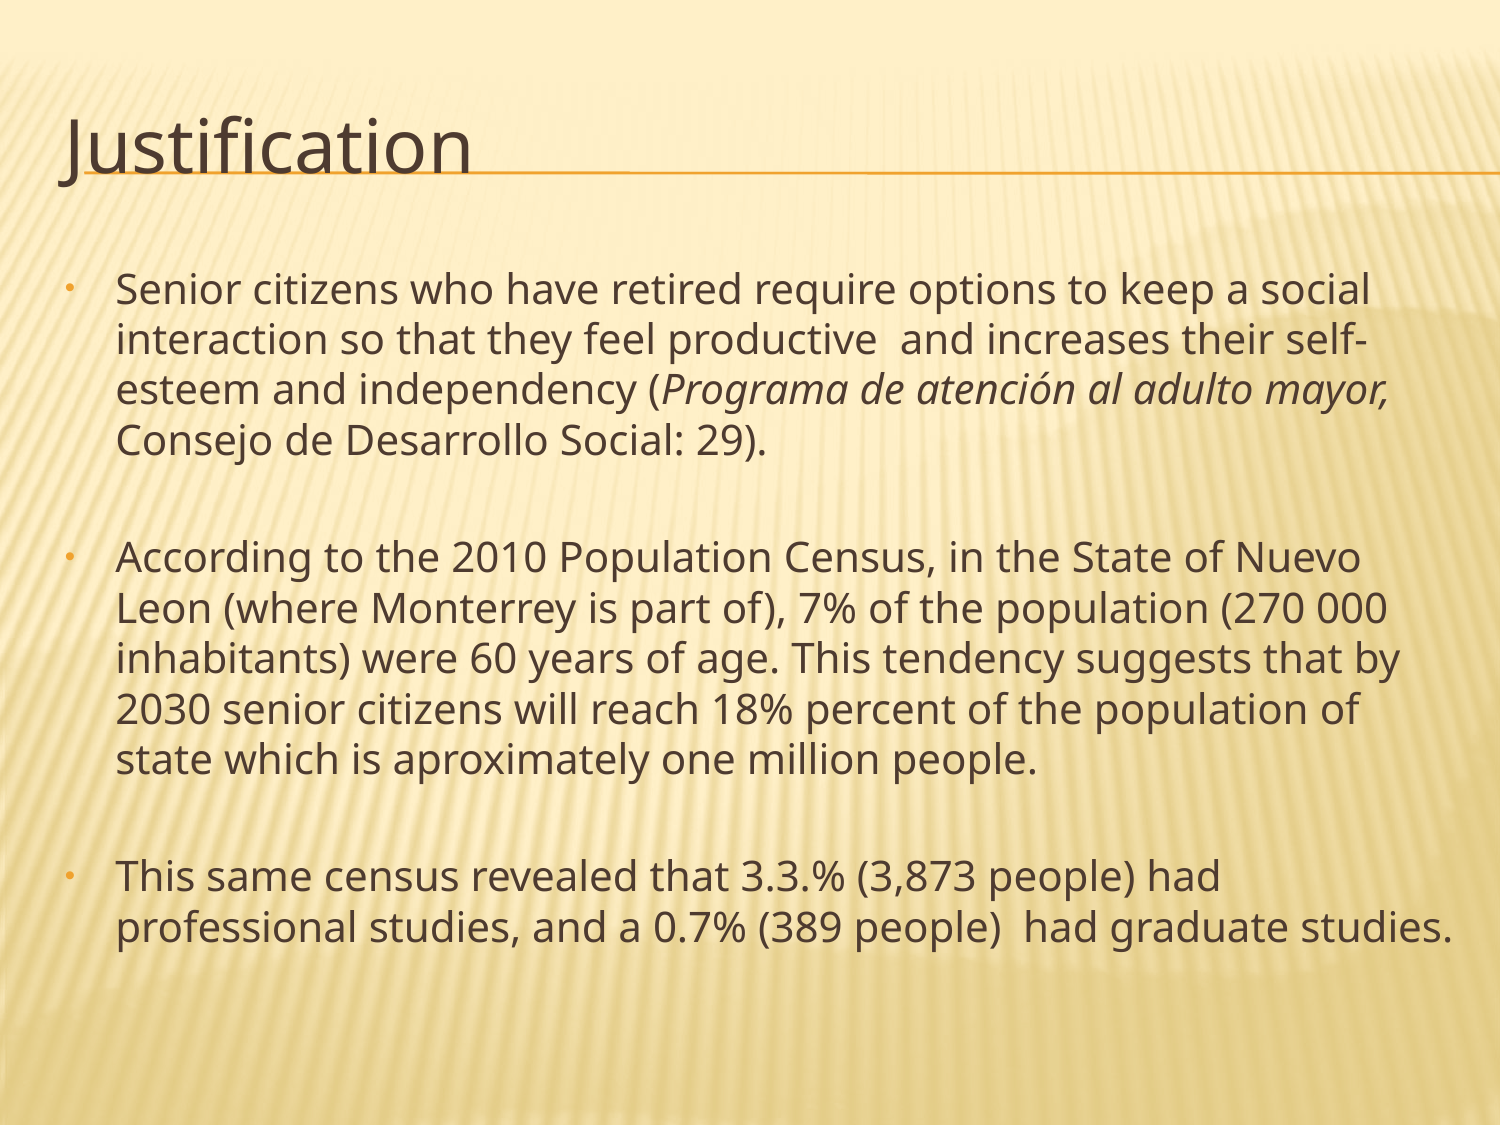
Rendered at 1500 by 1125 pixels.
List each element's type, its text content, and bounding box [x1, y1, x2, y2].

list Senior citizens who have retired require options to keep a social interaction so that they feel productive and increases their self-esteem and independency (Programa de atención al adulto mayor, Consejo de Desarrollo Social: 29). According to the 2010 Population Census, in the State of Nuevo Leon (where Monterrey is part of), 7% of the population (270 000 inhabitants) were 60 years of age. This tendency suggests that by 2030 senior citizens will reach 18% percent of the population of state which is aproximately one million people. This same census revealed that 3.3.% (3,873 people) had professional studies, and a 0.7% (389 people) had graduate studies. [50, 254, 1475, 998]
title Justification [50, 75, 1475, 213]
